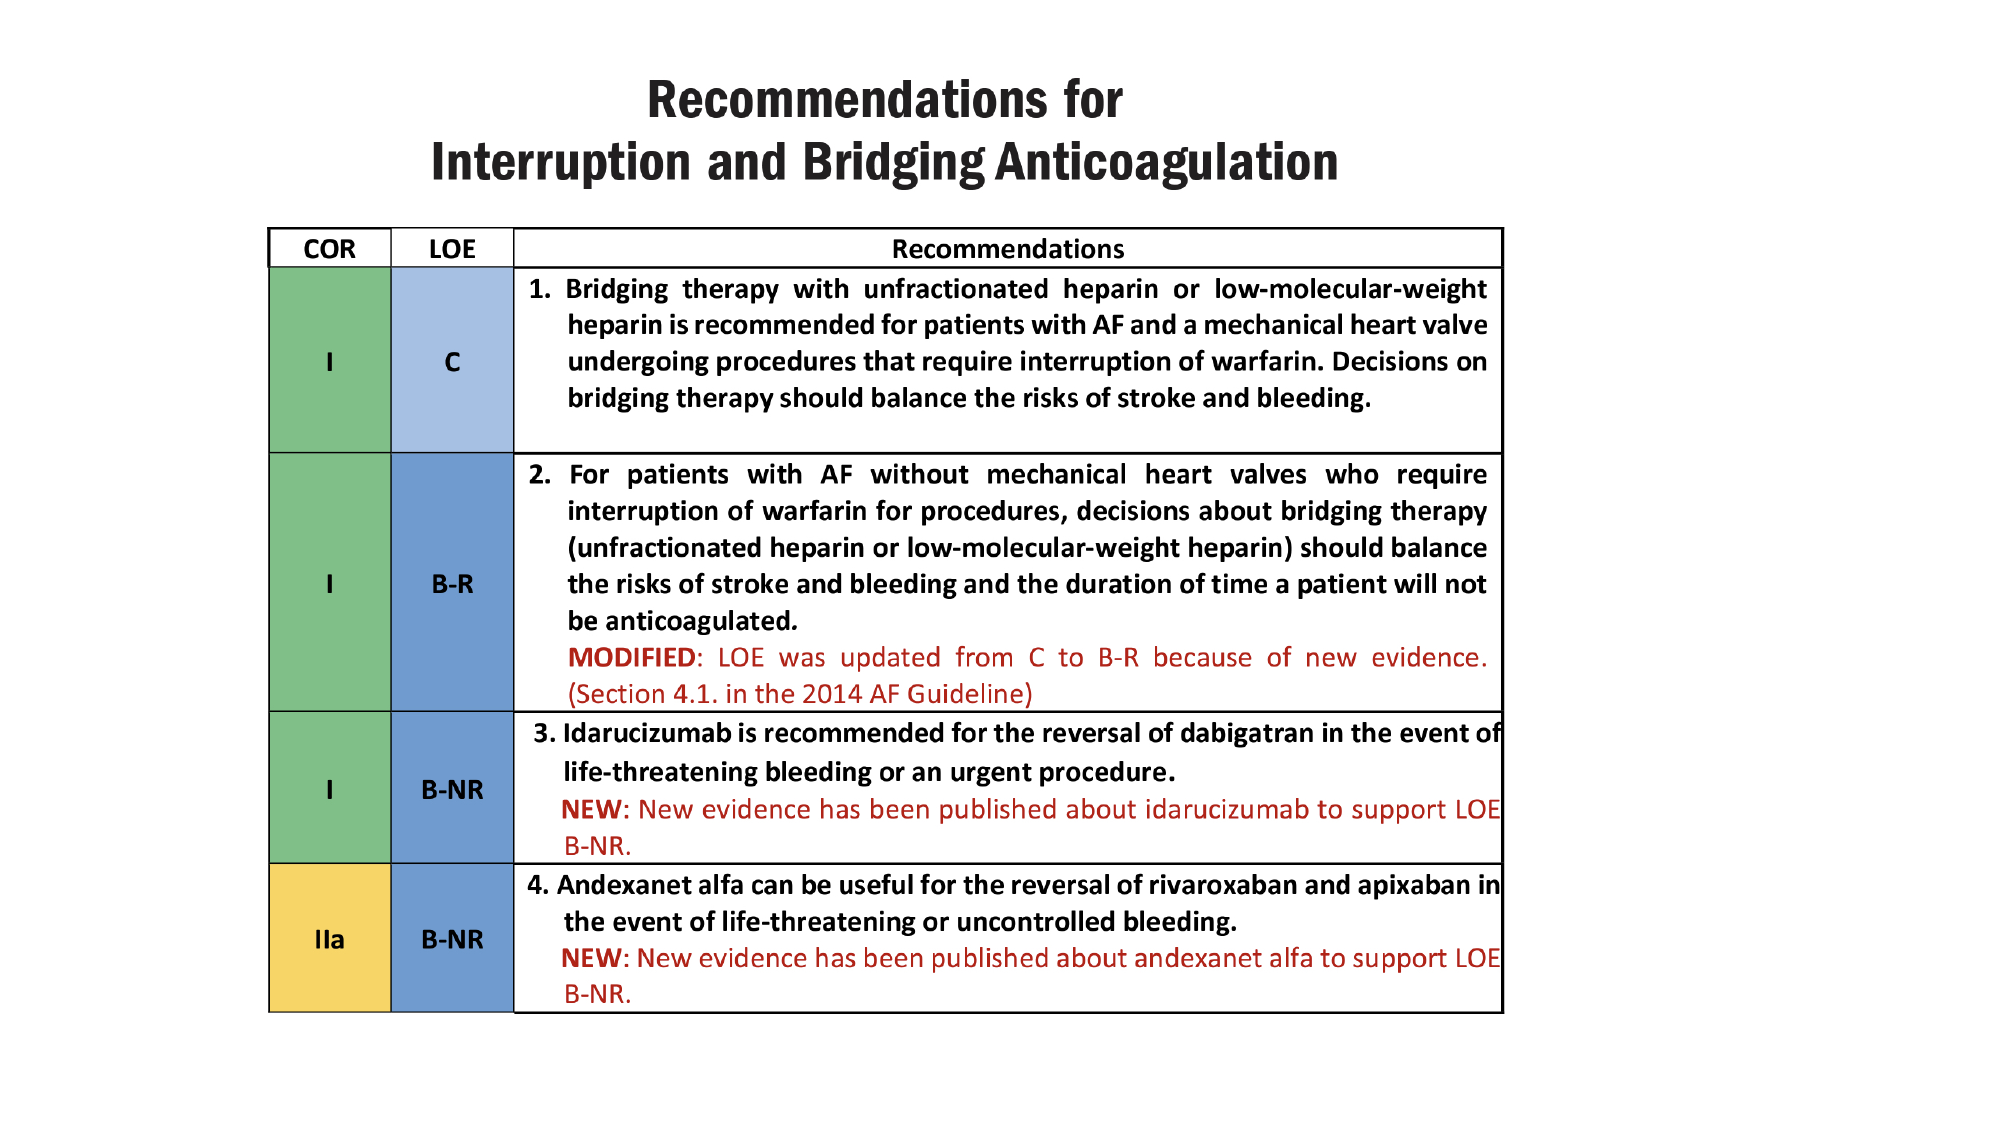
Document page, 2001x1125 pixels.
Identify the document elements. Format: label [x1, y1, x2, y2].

list [192, 56, 1625, 1069]
